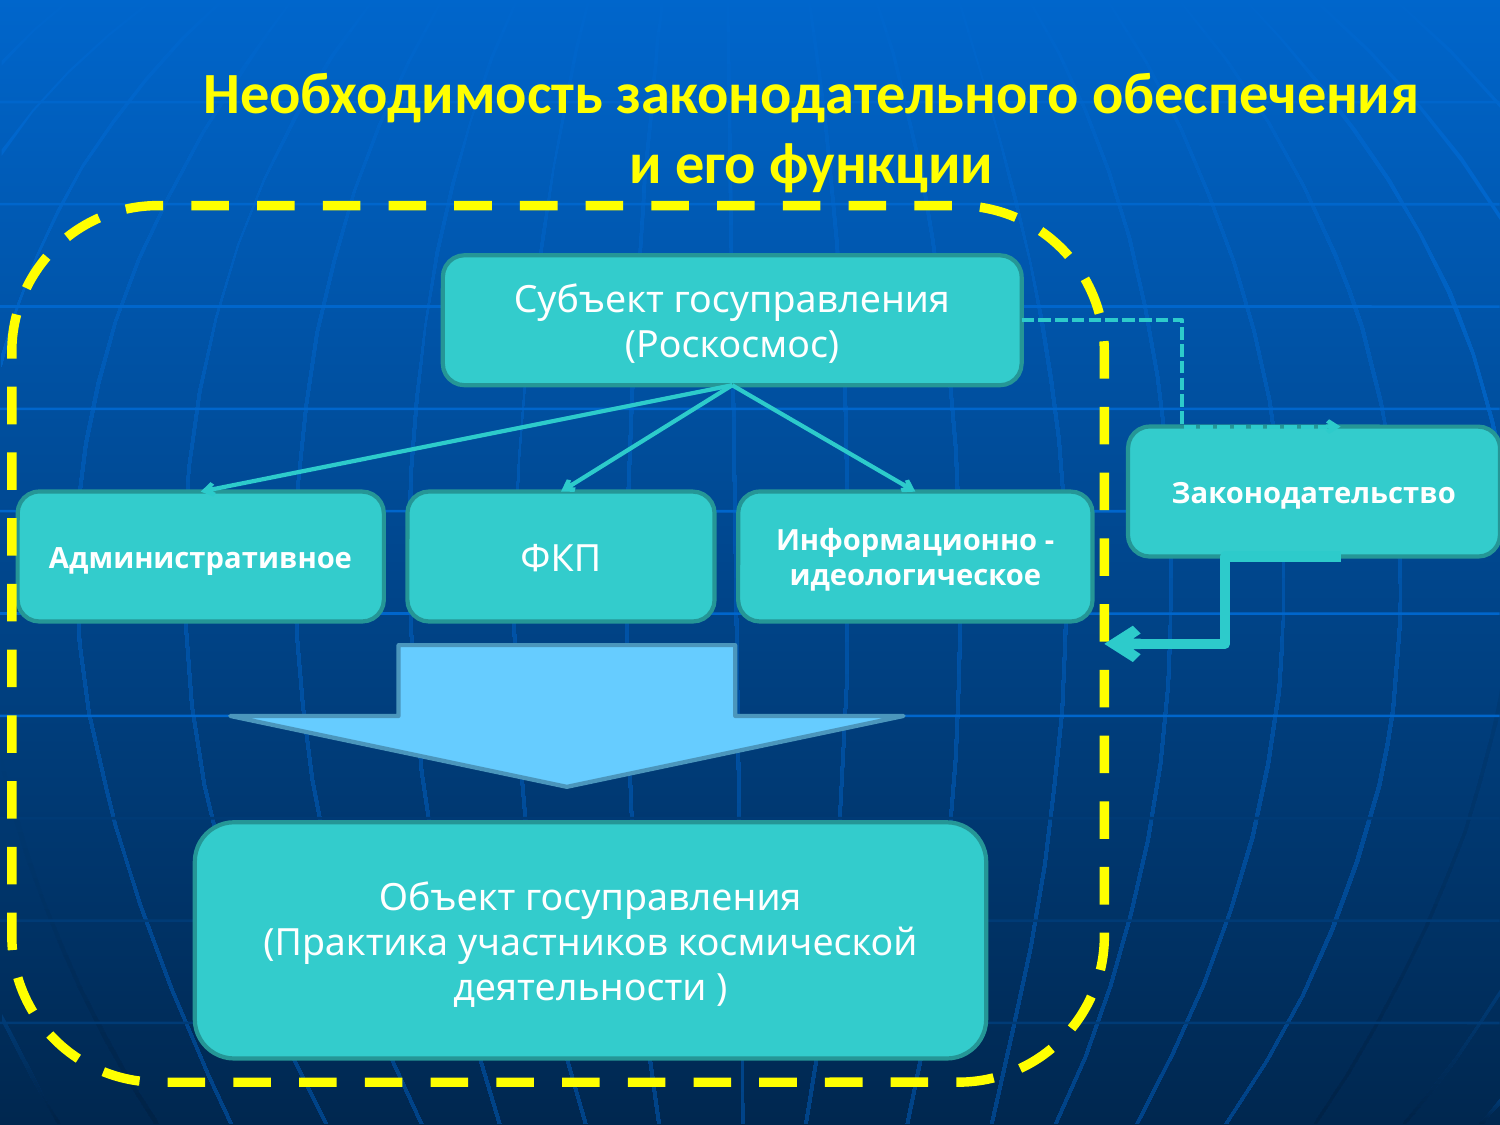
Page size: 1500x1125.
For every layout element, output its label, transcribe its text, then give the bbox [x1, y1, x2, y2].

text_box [731, 385, 916, 492]
text_box [9, 203, 1107, 1085]
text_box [1104, 556, 1341, 645]
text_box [1021, 320, 1341, 427]
text_box Необходимость законодательного обеспечения и его функции [182, 46, 1441, 205]
text_box Законодательство [1125, 424, 1500, 559]
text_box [200, 385, 558, 492]
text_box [560, 385, 729, 492]
